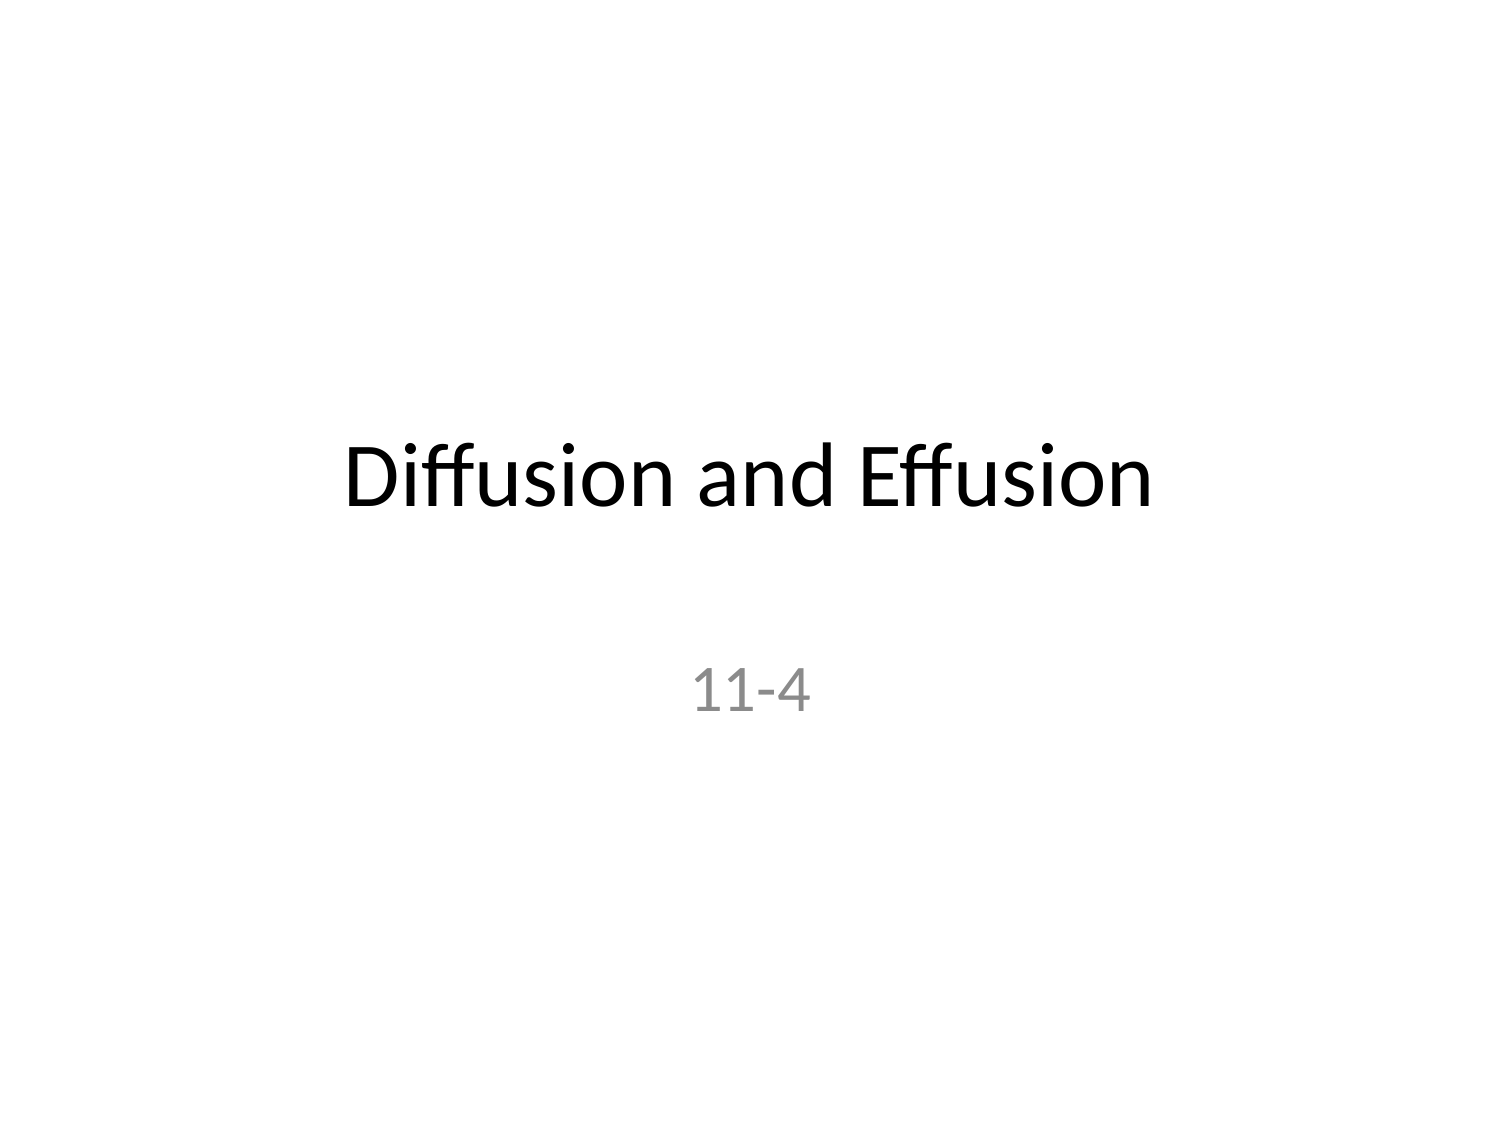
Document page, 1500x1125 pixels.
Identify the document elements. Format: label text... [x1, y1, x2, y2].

title Diffusion and Effusion [112, 349, 1388, 591]
subtitle 11-4 [225, 637, 1275, 925]
